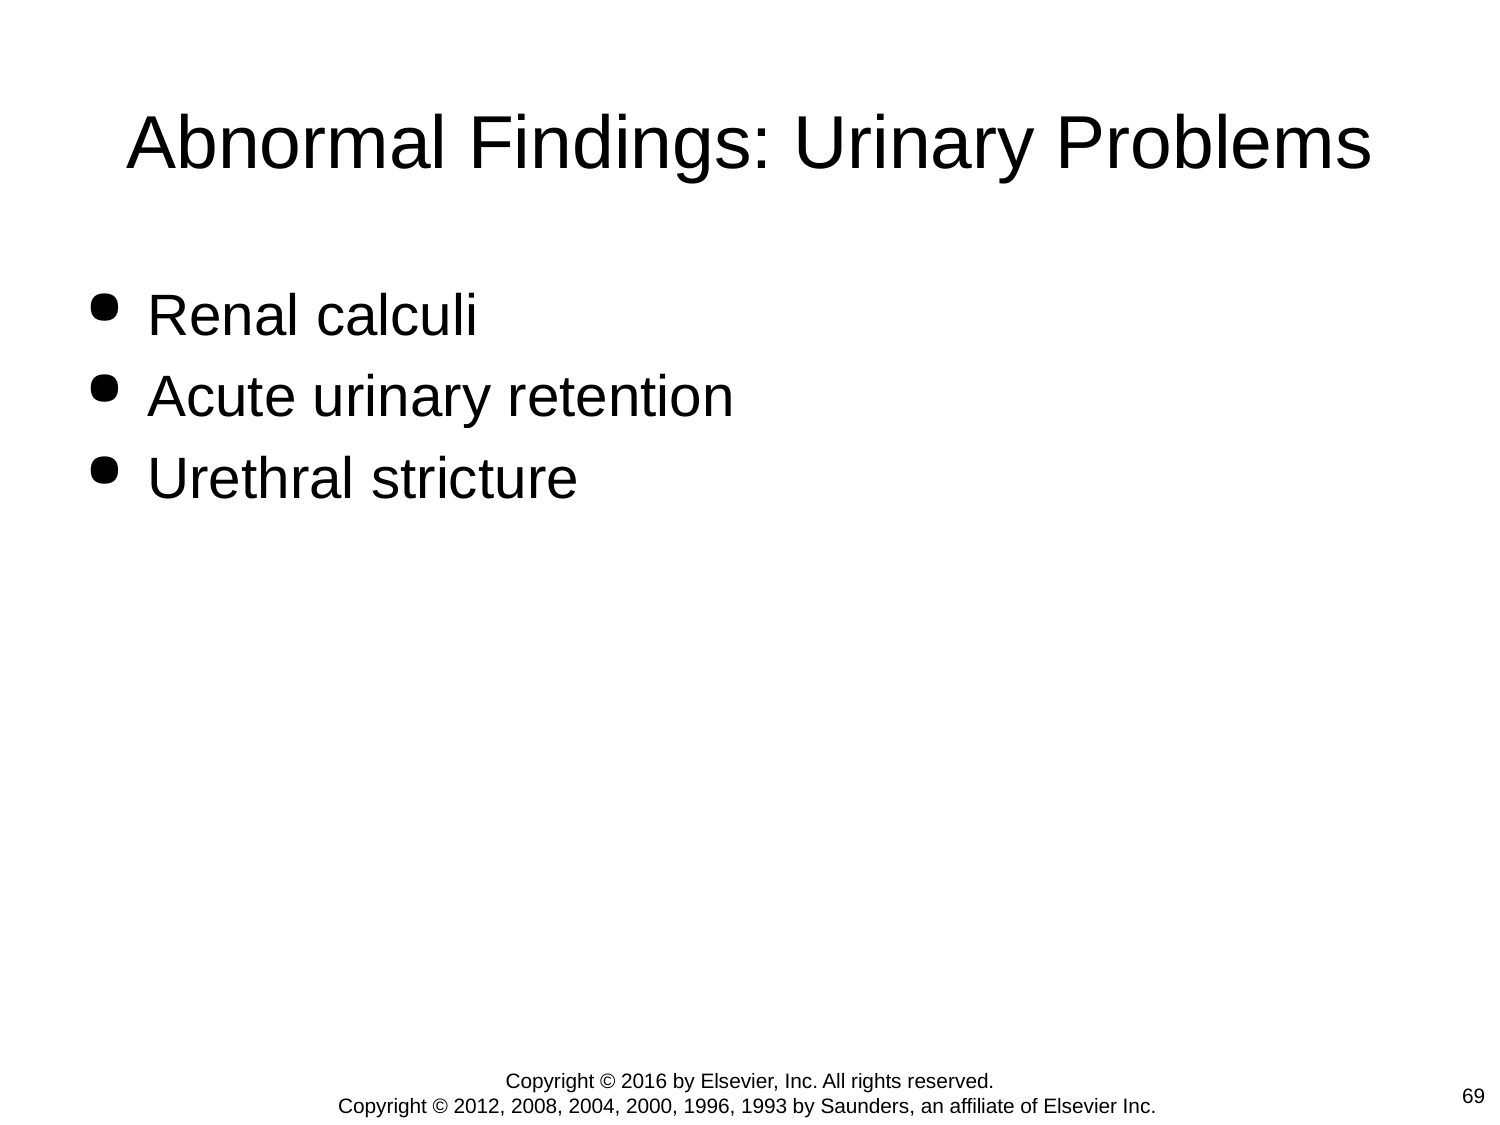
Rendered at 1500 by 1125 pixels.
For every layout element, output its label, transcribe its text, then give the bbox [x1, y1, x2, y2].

list Renal calculi Acute urinary retention Urethral stricture [76, 269, 1427, 1000]
slide_number 69 [1149, 1065, 1500, 1125]
title Abnormal Findings: Urinary Problems [75, 45, 1425, 233]
footer Copyright © 2016 by Elsevier, Inc. All rights reserved. Copyright © 2012, 2008, 2004, 2000, 1996, 1993 by Saunders, an affiliate of Elsevier Inc. [162, 1059, 1338, 1123]
